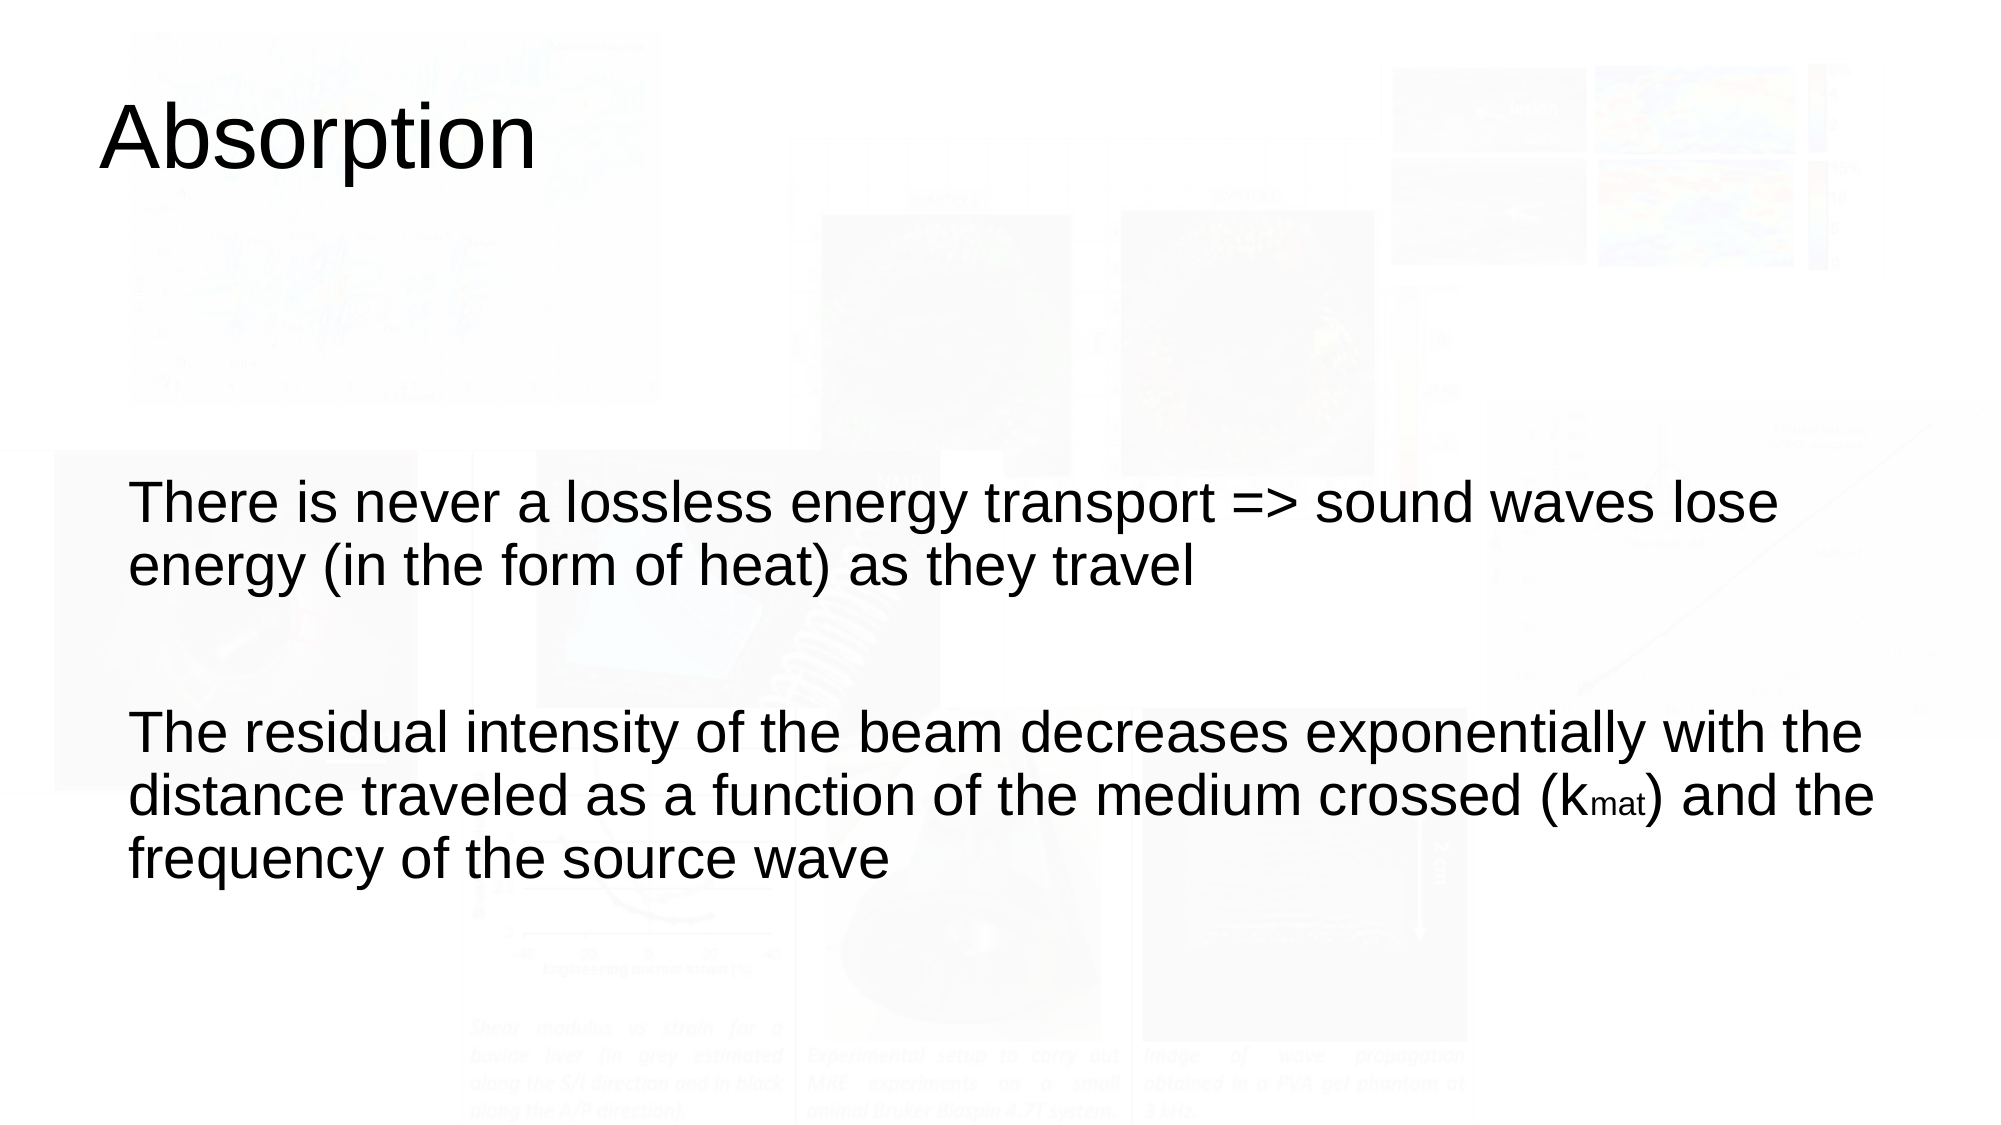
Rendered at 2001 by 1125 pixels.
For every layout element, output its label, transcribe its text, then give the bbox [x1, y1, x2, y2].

subtitle There is never a lossless energy transport => sound waves lose energy (in the form of heat) as they travel The residual intensity of the beam decreases exponentially with the distance traveled as a function of the medium crossed (kmat) and the frequency of the source wave [90, 587, 1891, 775]
title Absorption [99, 44, 1900, 233]
